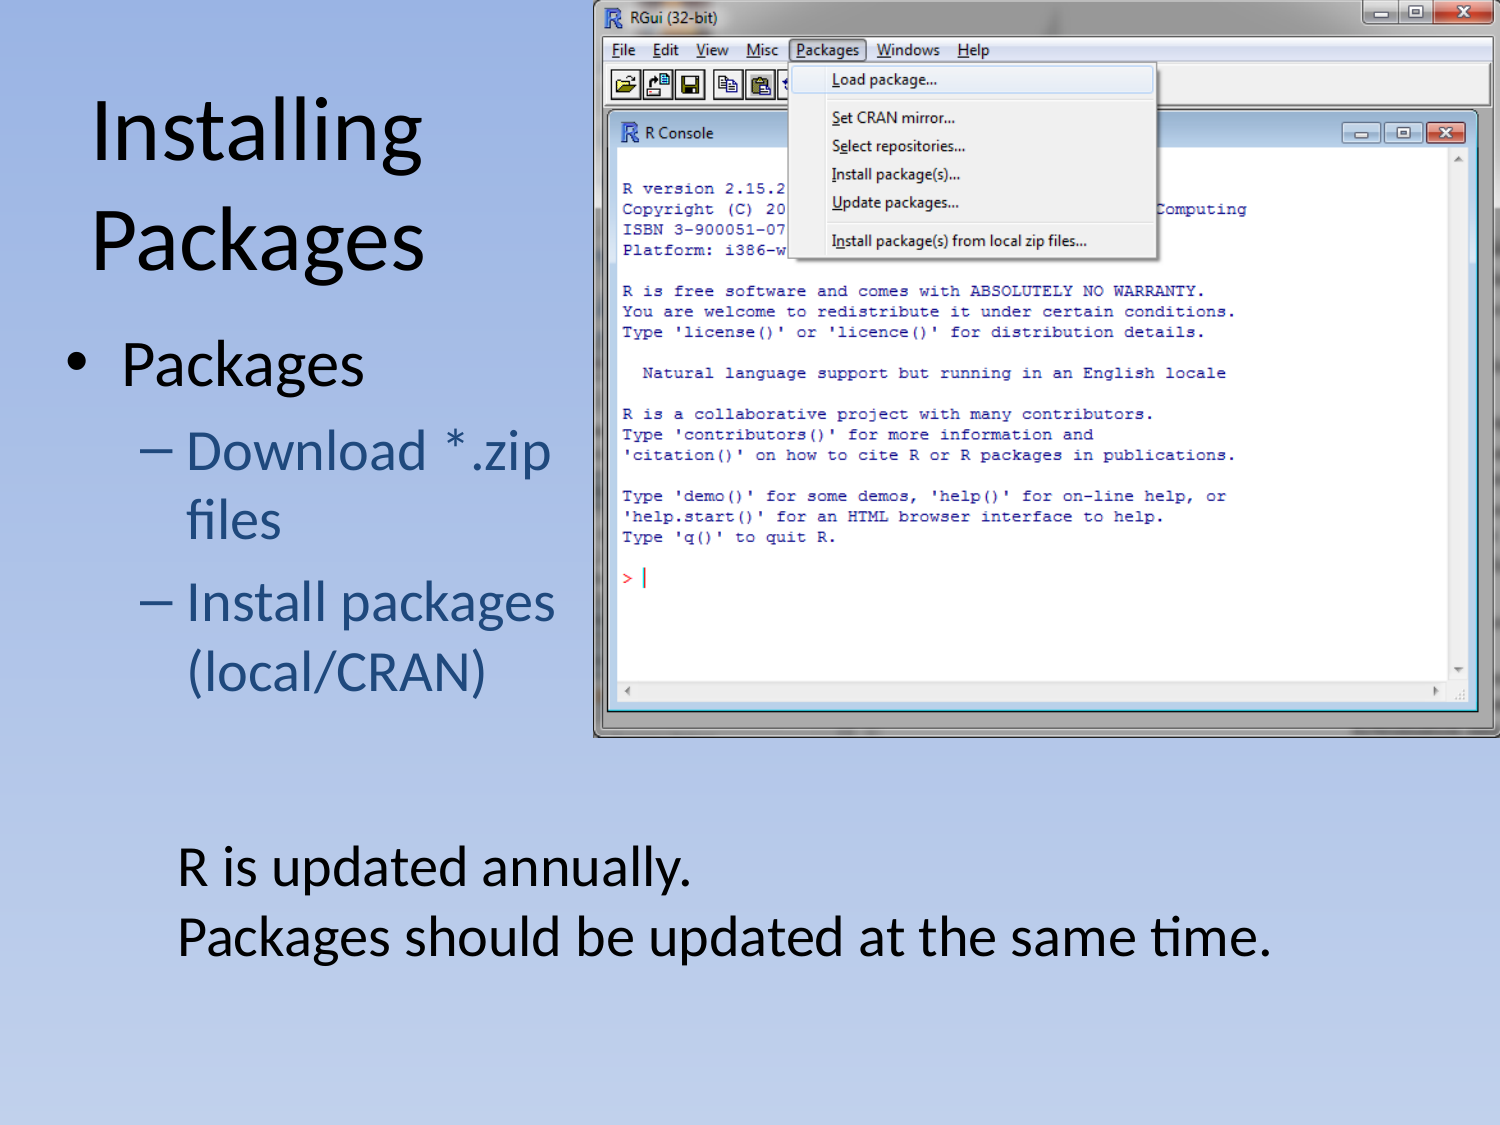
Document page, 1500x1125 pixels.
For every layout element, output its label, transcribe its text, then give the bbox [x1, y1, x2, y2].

text_box R is updated annually. Packages should be updated at the same time. [162, 820, 1375, 976]
picture [593, 0, 1500, 738]
list Packages Download *.zip files Install packages (local/CRAN) [50, 312, 594, 763]
title Installing Packages [75, 45, 588, 312]
